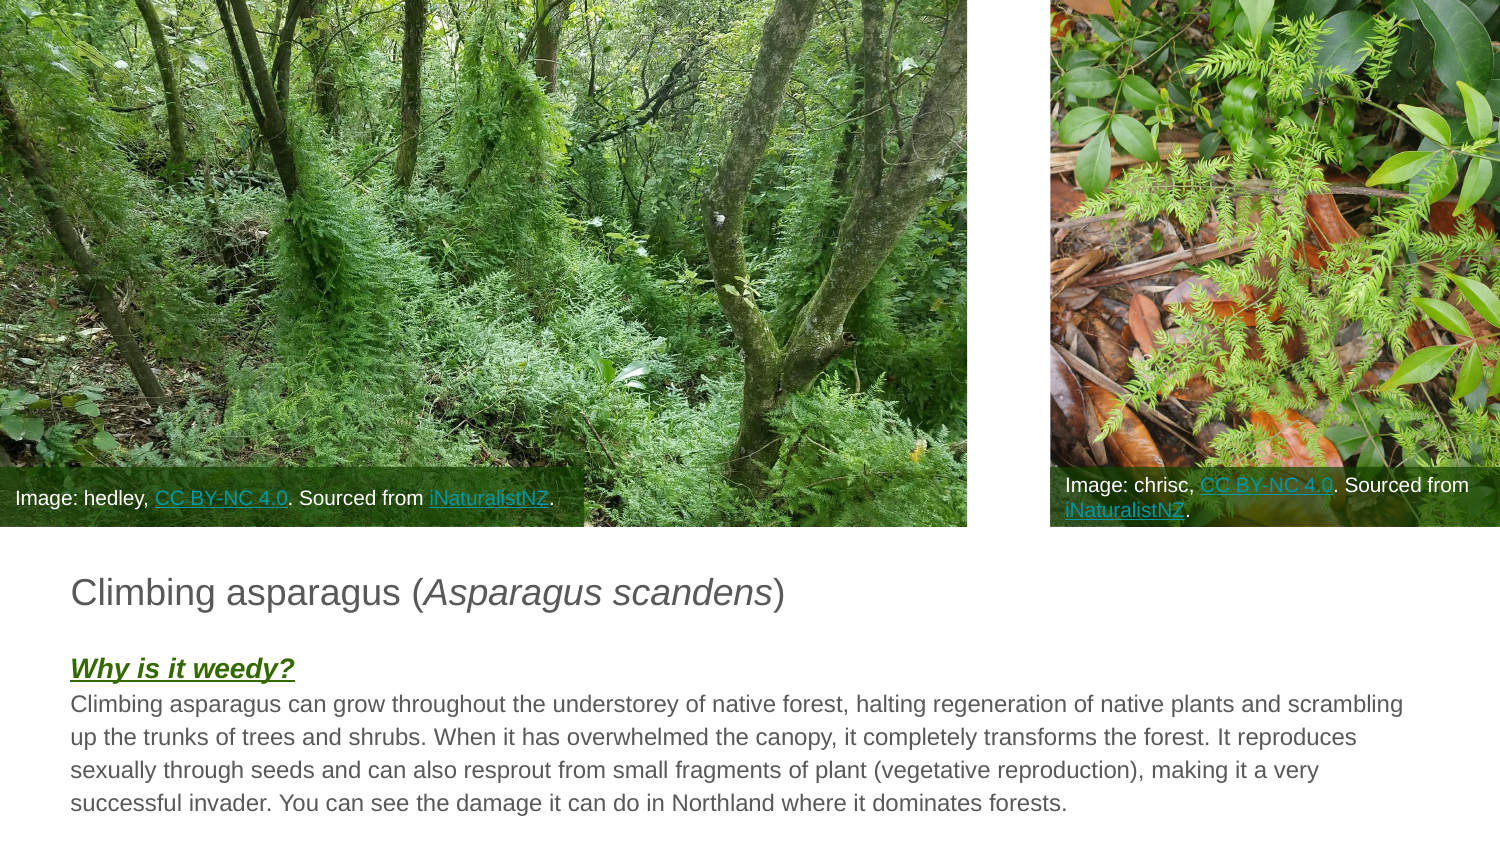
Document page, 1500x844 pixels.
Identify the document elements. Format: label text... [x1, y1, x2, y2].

picture [1050, 0, 1500, 527]
text_box Why is it weedy? Climbing asparagus can grow throughout the understorey of native forest, halting regeneration of native plants and scrambling up the trunks of trees and shrubs. When it has overwhelmed the canopy, it completely transforms the forest. It reproduces sexually through seeds and can also resprout from small fragments of plant (vegetative reproduction), making it a very successful invader. You can see the damage it can do in Northland where it dominates forests. [55, 614, 1445, 832]
picture [0, 0, 968, 527]
list Climbing asparagus (Asparagus scandens) [55, 541, 1040, 614]
